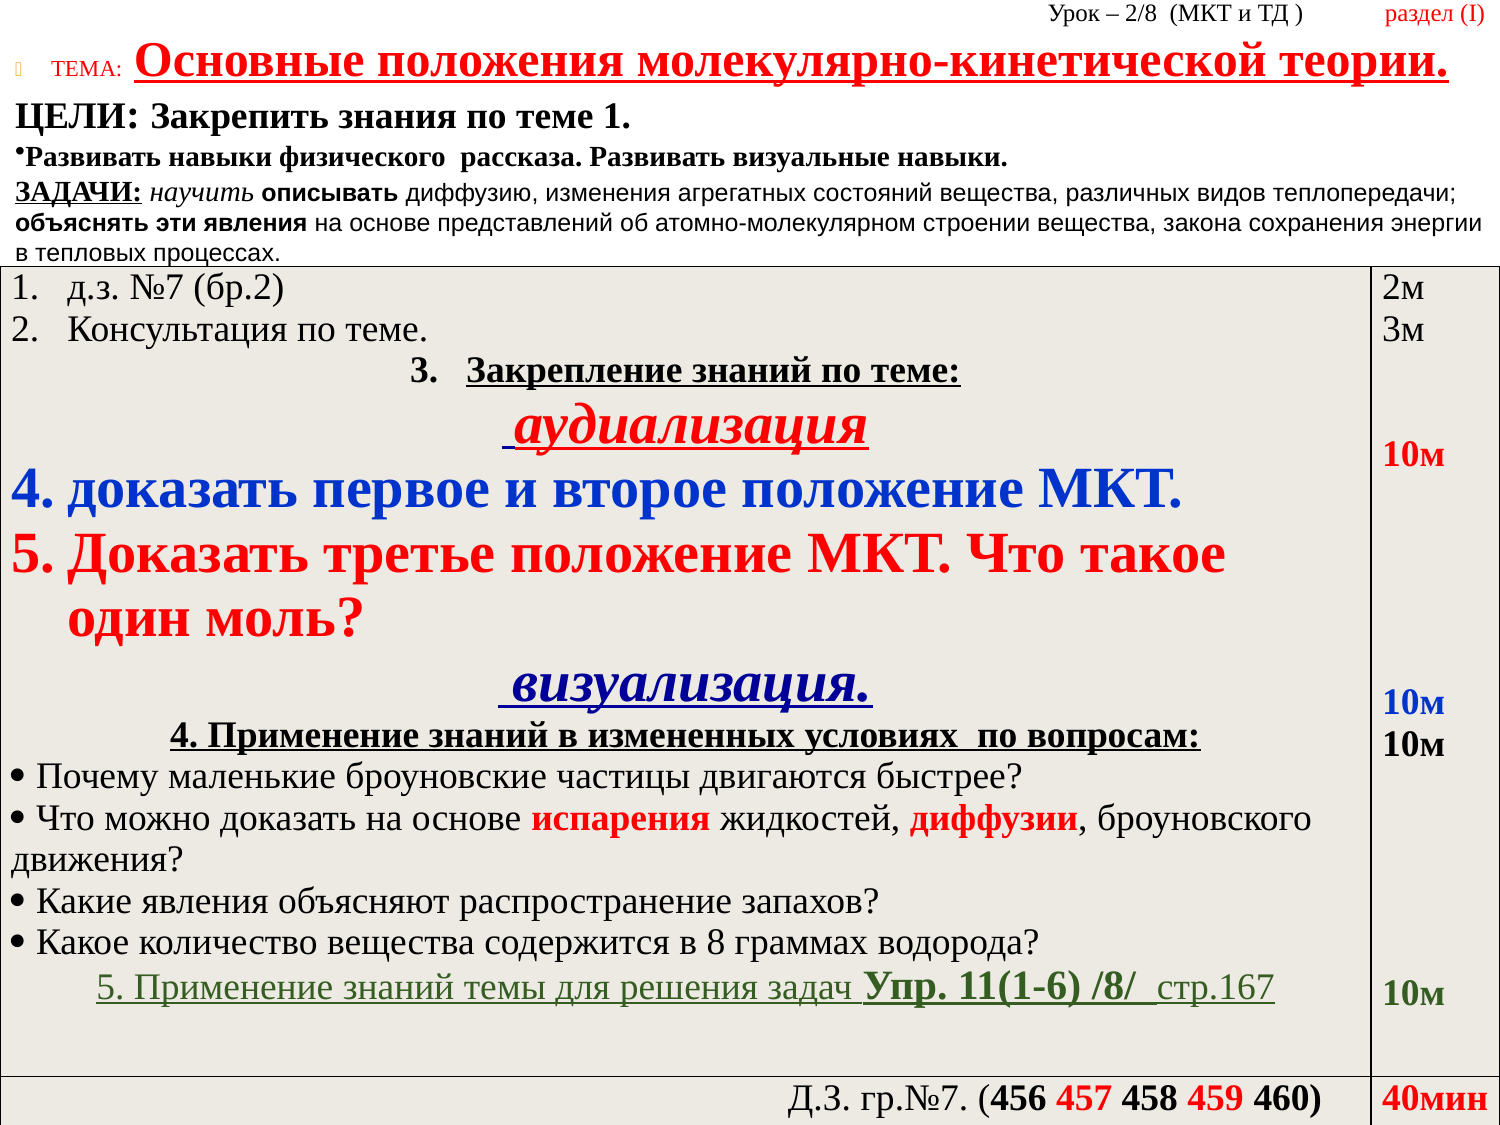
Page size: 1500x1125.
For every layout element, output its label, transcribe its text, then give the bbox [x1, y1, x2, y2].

table_header д.з. №7 (бр.2) Консультация по теме. Закрепление знаний по теме: аудиализация доказать первое и второе положение МКТ. Доказать третье положение МКТ. Что такое один моль? визуализация. 4. Применение знаний в измененных условиях по вопросам:  Почему маленькие броуновские частицы двигаются быстрее?  Что можно доказать на основе испарения жидкостей, диффузии, броуновского движения?  Какие явления объясняют распространение запахов?  Какое количество вещества содержится в 8 граммах водорода? 5. Применение знаний темы для решения задач Упр. 11(1-6) /8/ стр.167 [1, 267, 1370, 1076]
table_cell 40мин [1372, 1077, 1499, 1125]
text_box Урок – 2/8 (МКТ и ТД ) раздел (I) ТЕМА: Основные положения молекулярно-кинетической теории. ЦЕЛИ: Закрепить знания по теме 1. Развивать навыки физического рассказа. Развивать визуальные навыки. ЗАДАЧИ: научить описывать диффузию, изменения агрегатных состояний вещества, различных видов теплопередачи; объяснять эти явления на основе представлений об атомно-молекулярном строении вещества, закона сохранения энергии в тепловых процессах. ТИП УРОКА: закрепление нового материала ВИД УРОКА: комбинированный с элементами исследования ДЕМОНСТРАЦИИ: Броуновское движение [0, 0, 1500, 266]
table_header 2м 3м 10м 10м 10м 10м [1372, 267, 1499, 1076]
table_cell Д.З. гр.№7. (456 457 458 459 460) [1, 1077, 1370, 1125]
